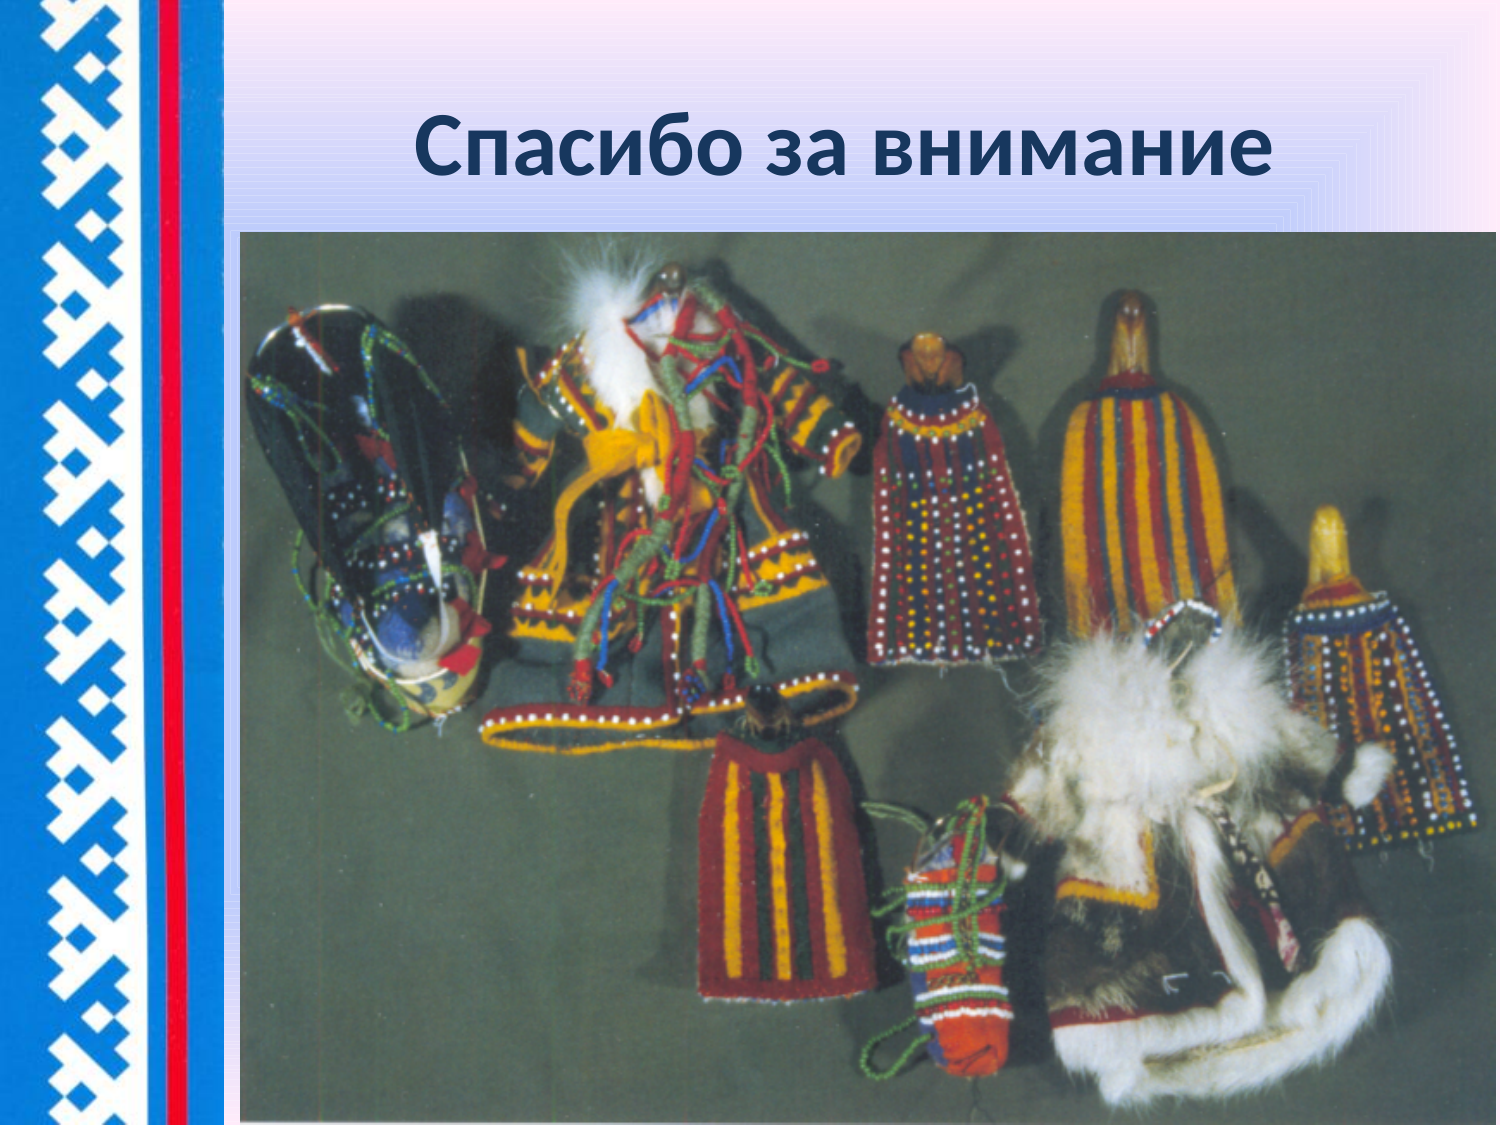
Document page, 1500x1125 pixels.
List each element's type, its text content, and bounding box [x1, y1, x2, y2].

picture [239, 232, 1496, 1125]
title Спасибо за внимание [265, 45, 1425, 231]
picture [0, 0, 224, 1125]
